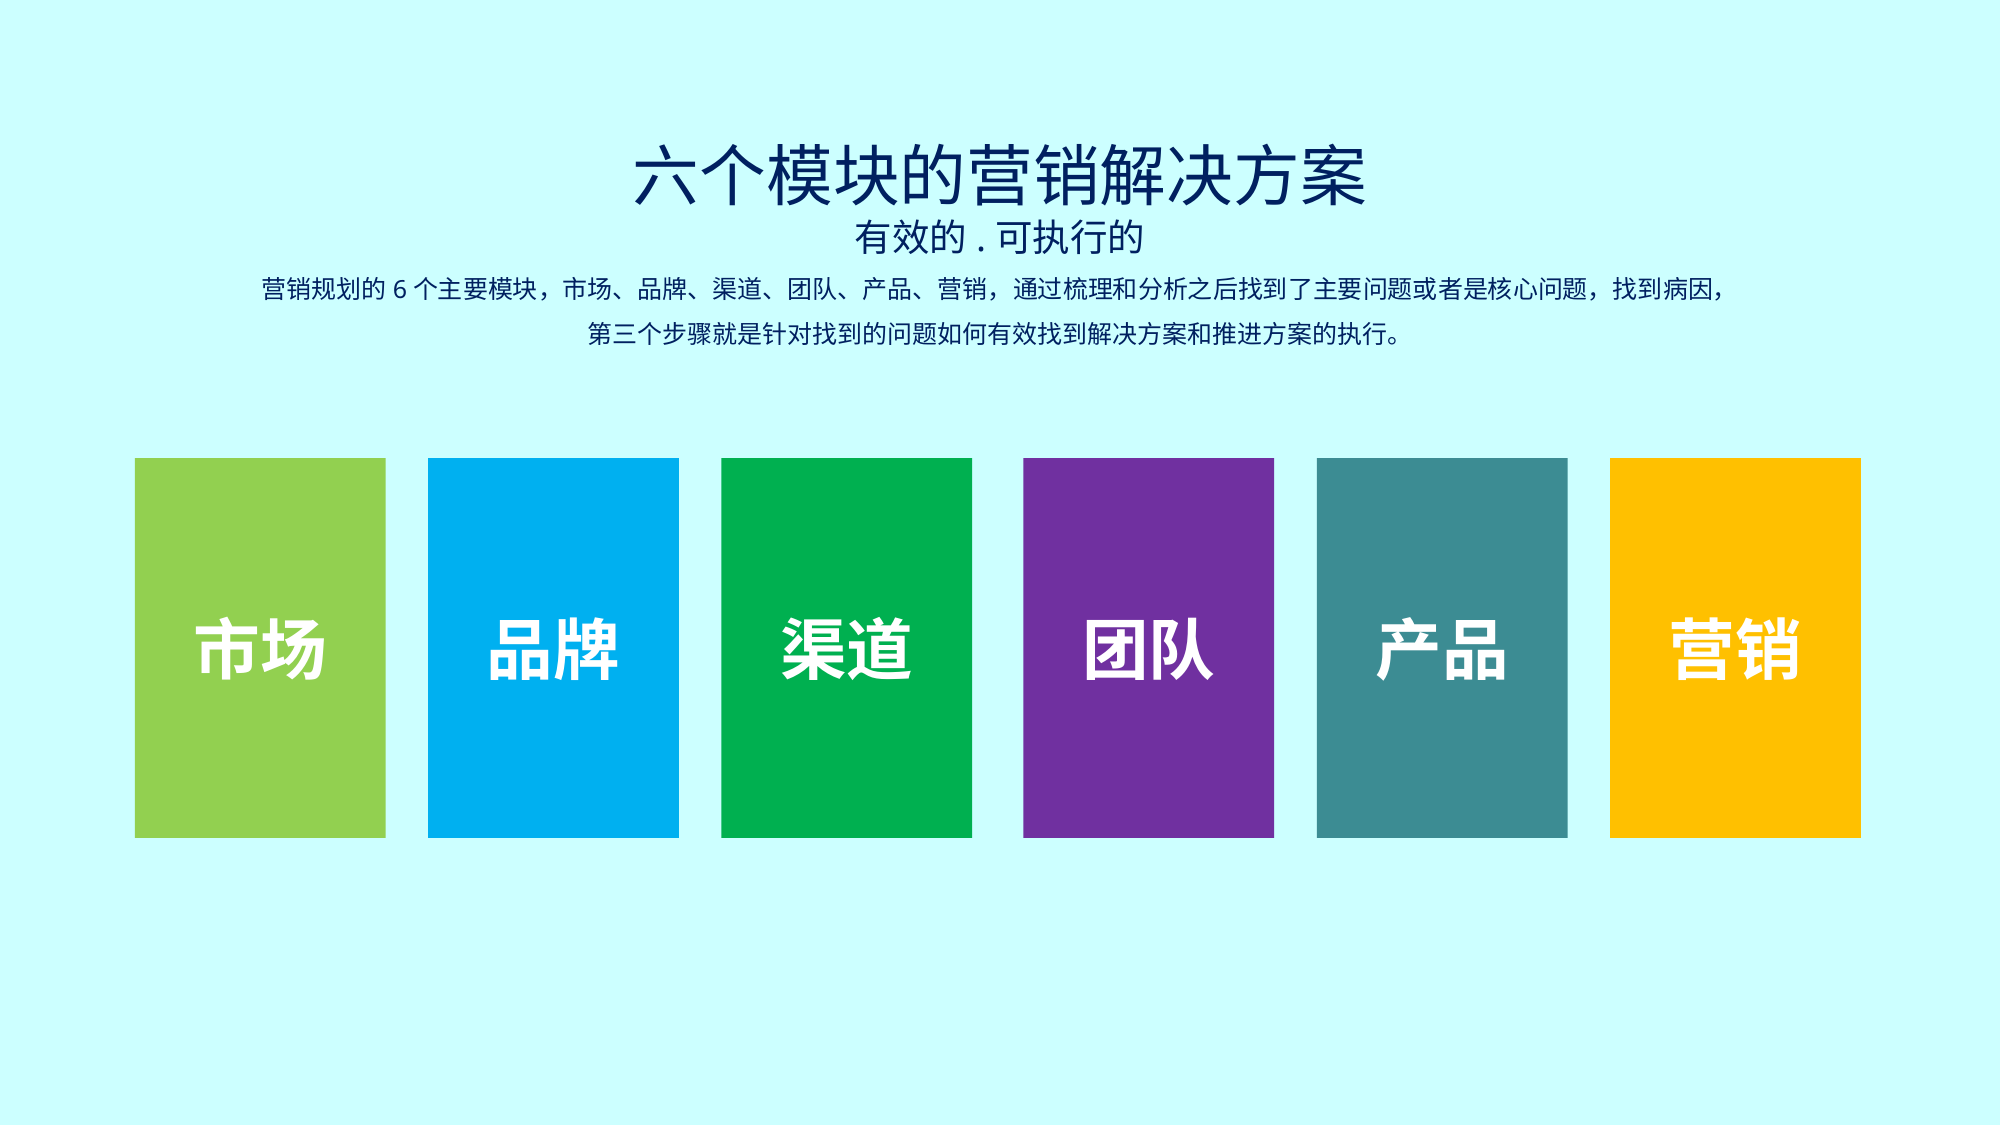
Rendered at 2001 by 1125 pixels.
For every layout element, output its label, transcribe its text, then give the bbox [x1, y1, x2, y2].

text_box 营销 [1608, 456, 1863, 840]
text_box 渠道 [719, 456, 974, 840]
text_box 团队 [1021, 456, 1276, 840]
text_box 市场 [133, 456, 388, 840]
text_box 品牌 [426, 456, 681, 840]
text_box 产品 [1315, 456, 1570, 840]
text_box 六个模块的营销解决方案 有效的.可执行的 营销规划的6个主要模块，市场、品牌、渠道、团队、产品、营销，通过梳理和分析之后找到了主要问题或者是核心问题，找到病因， 第三个步骤就是针对找到的问题如何有效找到解决方案和推进方案的执行。 [110, 127, 1890, 355]
